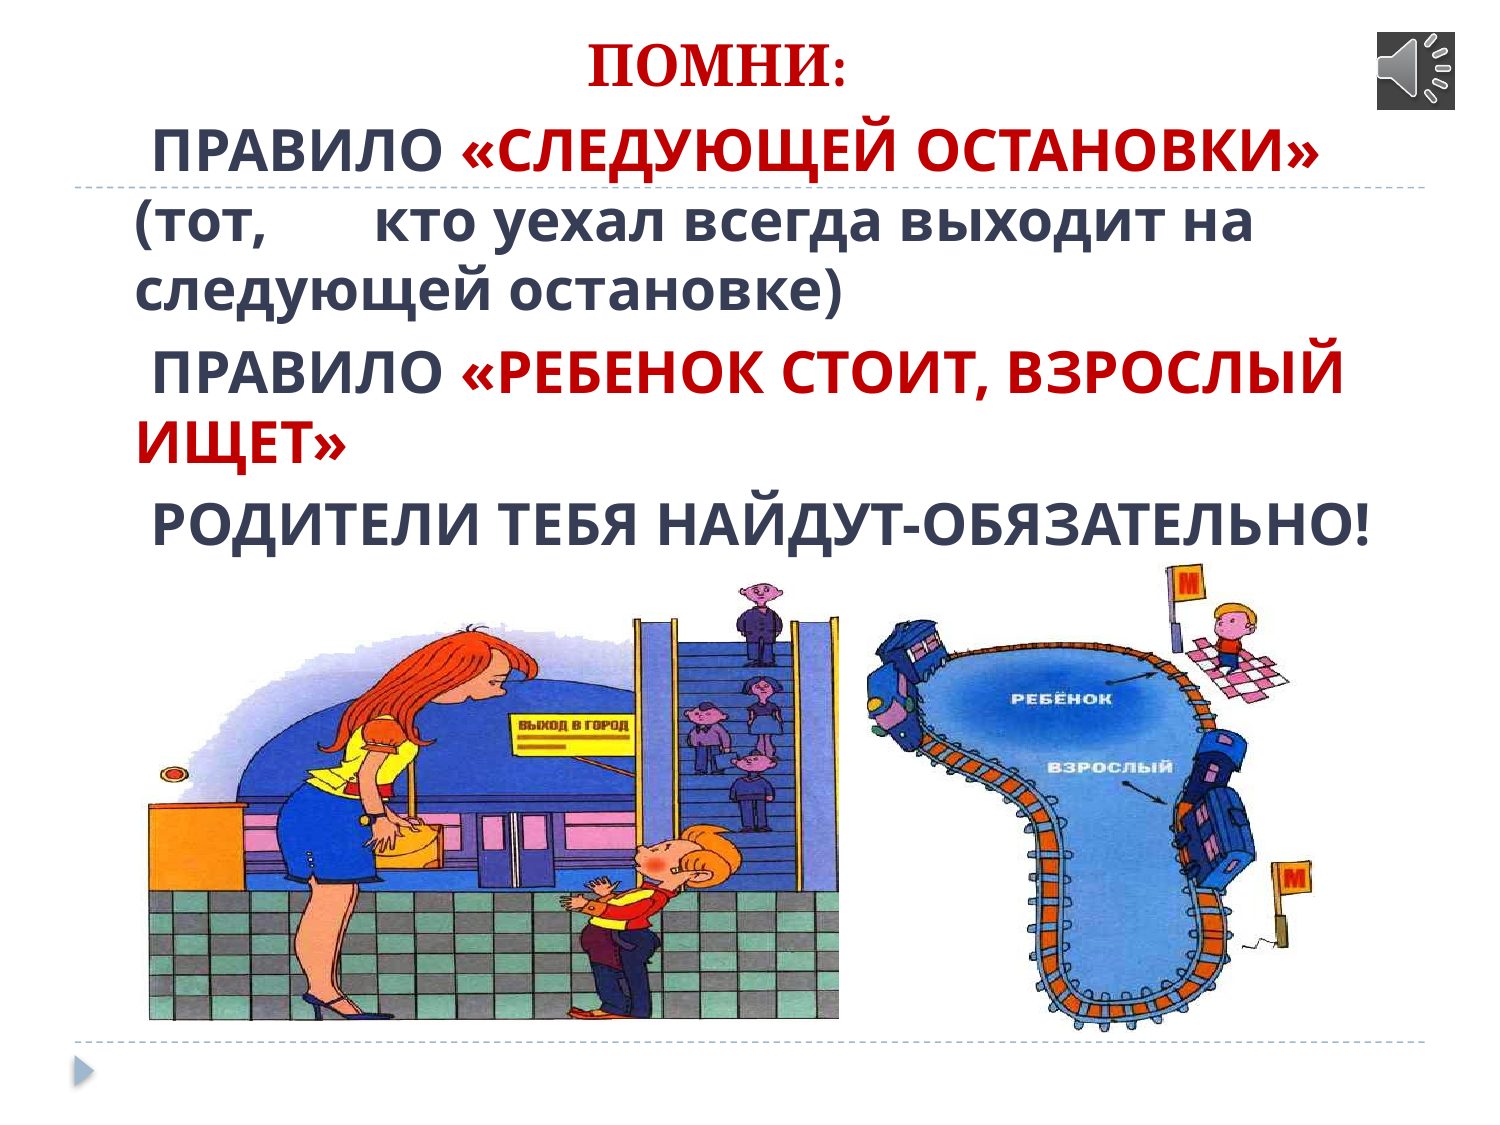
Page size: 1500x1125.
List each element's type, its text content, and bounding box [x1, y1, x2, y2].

picture [1375, 30, 1457, 112]
picture [140, 573, 839, 1022]
title ПОМНИ: [75, 24, 1425, 105]
picture [866, 562, 1315, 1033]
list ПРАВИЛО «СЛЕДУЮЩЕЙ ОСТАНОВКИ» (тот, кто уехал всегда выходит на следующей остановке) ПРАВИЛО «РЕБЕНОК СТОИТ, ВЗРОСЛЫЙ ИЩЕТ» РОДИТЕЛИ ТЕБЯ НАЙДУТ-ОБЯЗАТЕЛЬНО! [75, 105, 1425, 1032]
